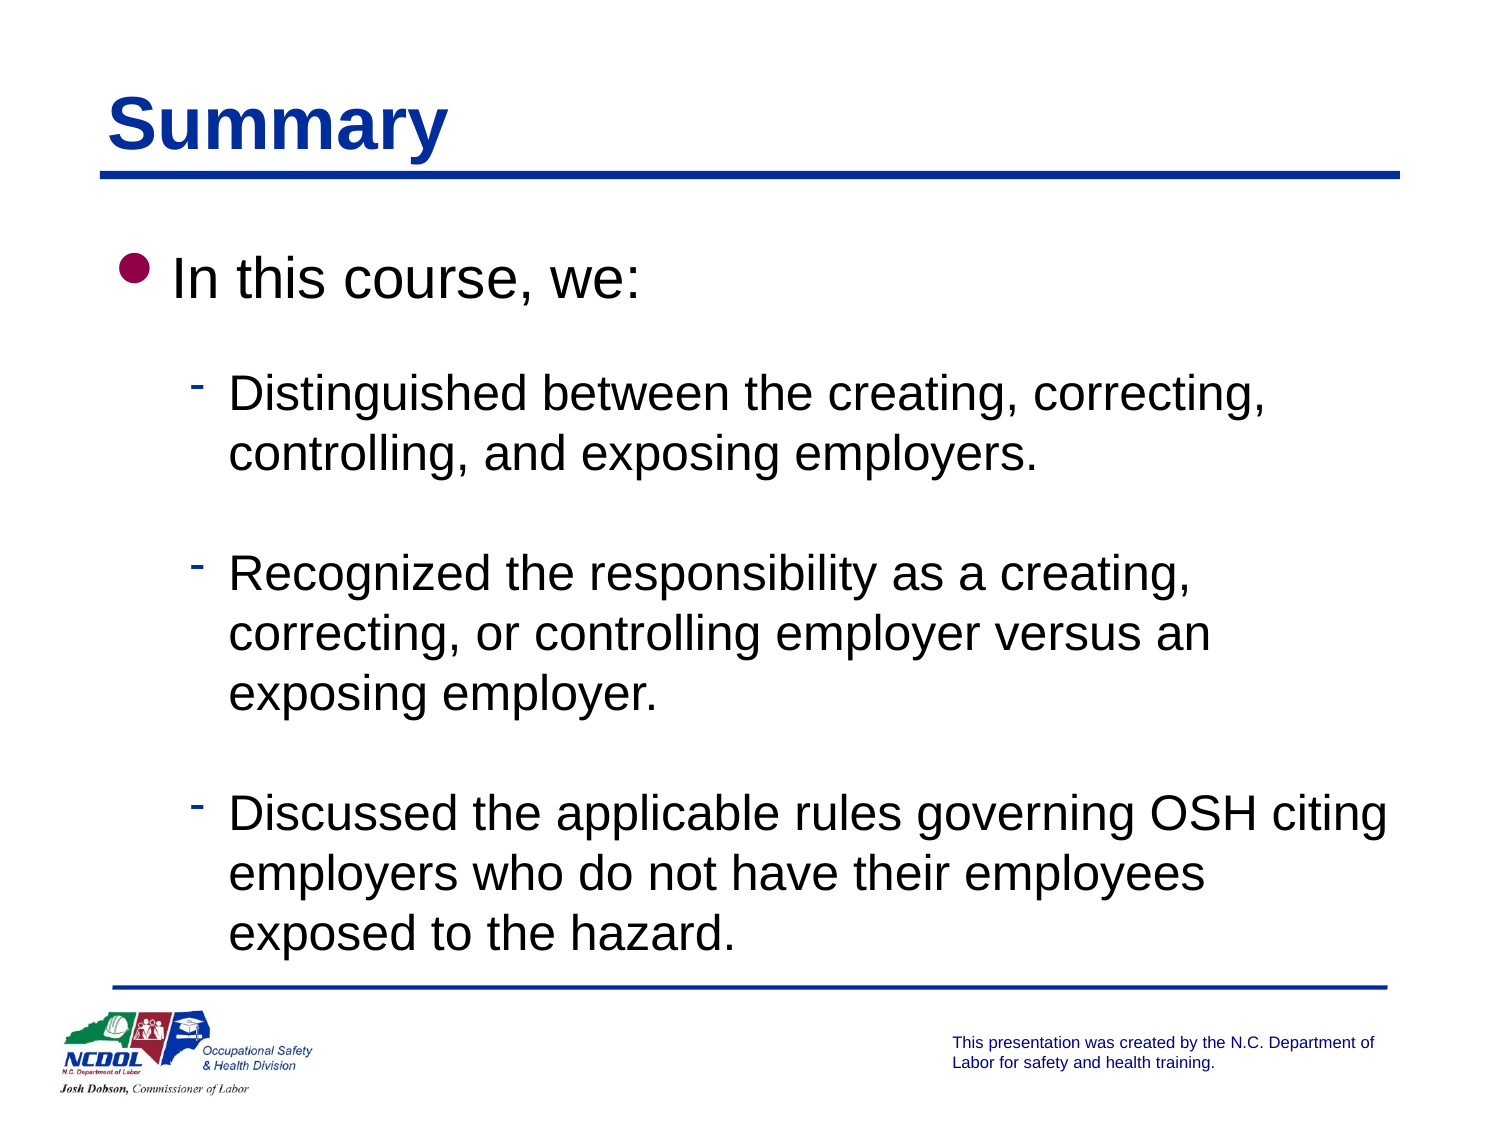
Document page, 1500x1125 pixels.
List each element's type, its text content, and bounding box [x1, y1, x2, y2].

title Summary [99, 75, 1400, 166]
list In this course, we: Distinguished between the creating, correcting, controlling, and exposing employers. Recognized the responsibility as a creating, correcting, or controlling employer versus an exposing employer. Discussed the applicable rules governing OSH citing employers who do not have their employees exposed to the hazard. [99, 212, 1413, 955]
picture [50, 995, 321, 1119]
